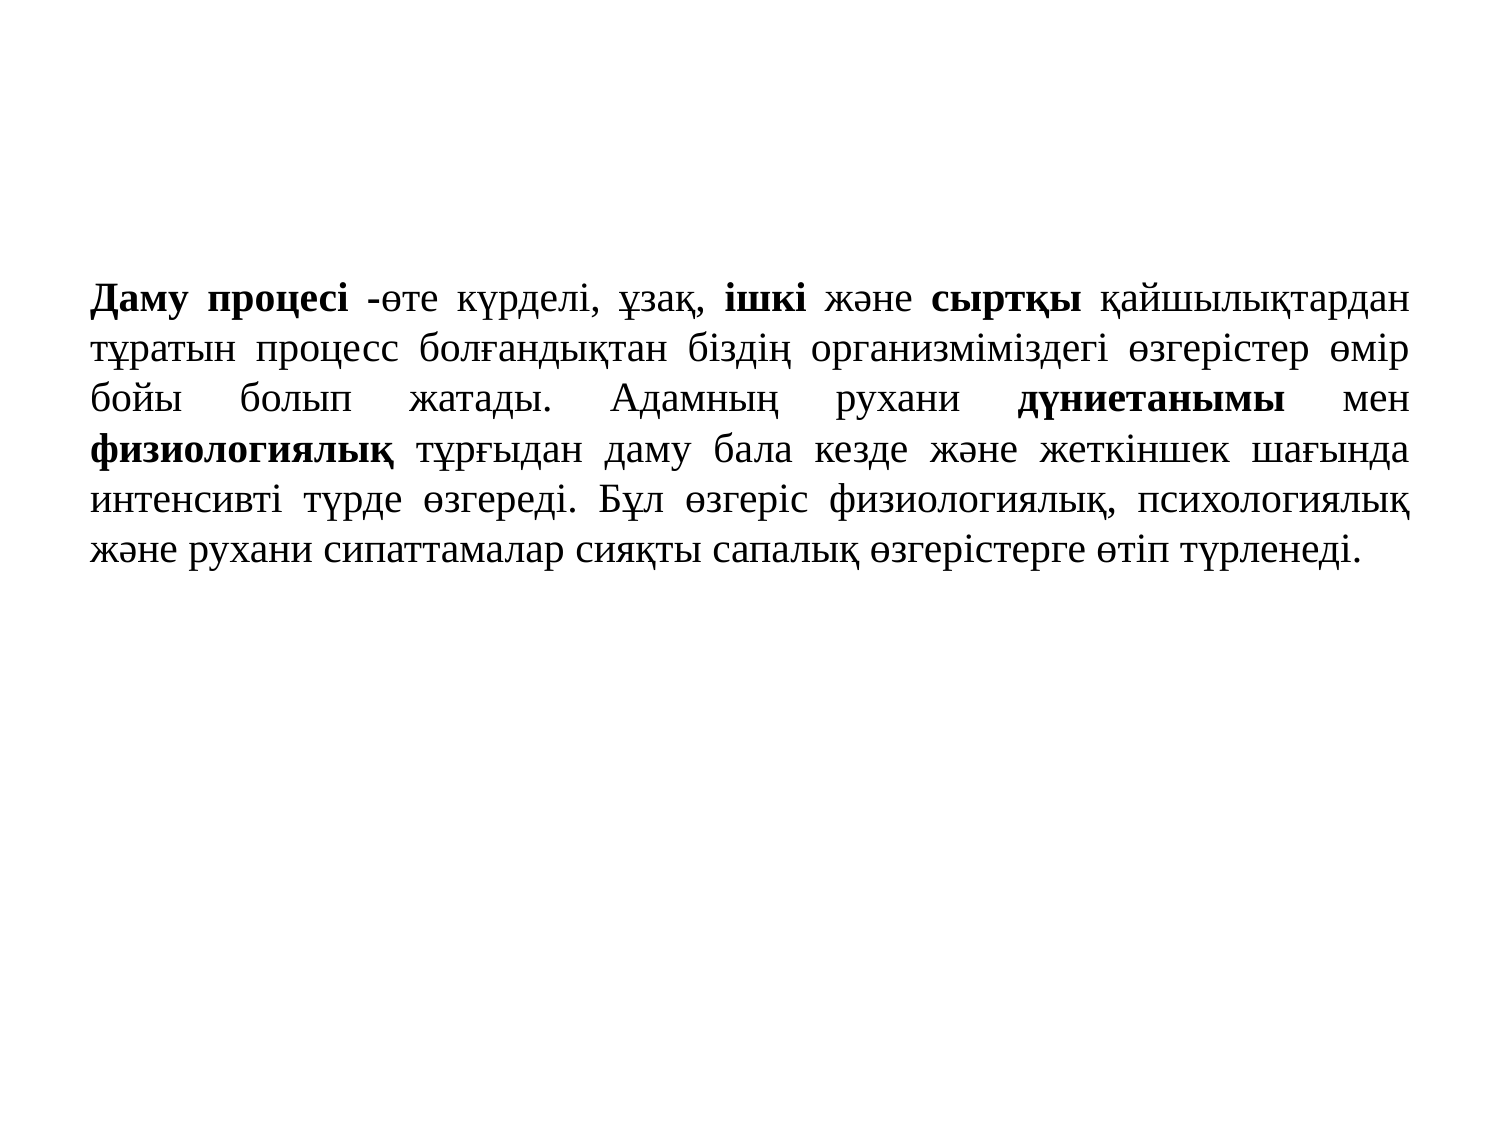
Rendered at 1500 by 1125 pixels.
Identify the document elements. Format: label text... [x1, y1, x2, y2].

list Даму процесі -өте күрделі, ұзақ, ішкі және сыртқы қайшылықтардан тұратын процесс болғандықтан біздің организміміздегі өзгерістер өмір бойы болып жатады. Адамның рухани дүниетанымы мен физиологиялық тұрғыдан даму бала кезде және жеткіншек шағында интенсивті түрде өзгереді. Бұл өзгеріс физиологиялық, психологиялық және рухани сипаттамалар сияқты сапалық өзгерістерге өтіп түрленеді. [75, 262, 1425, 1005]
